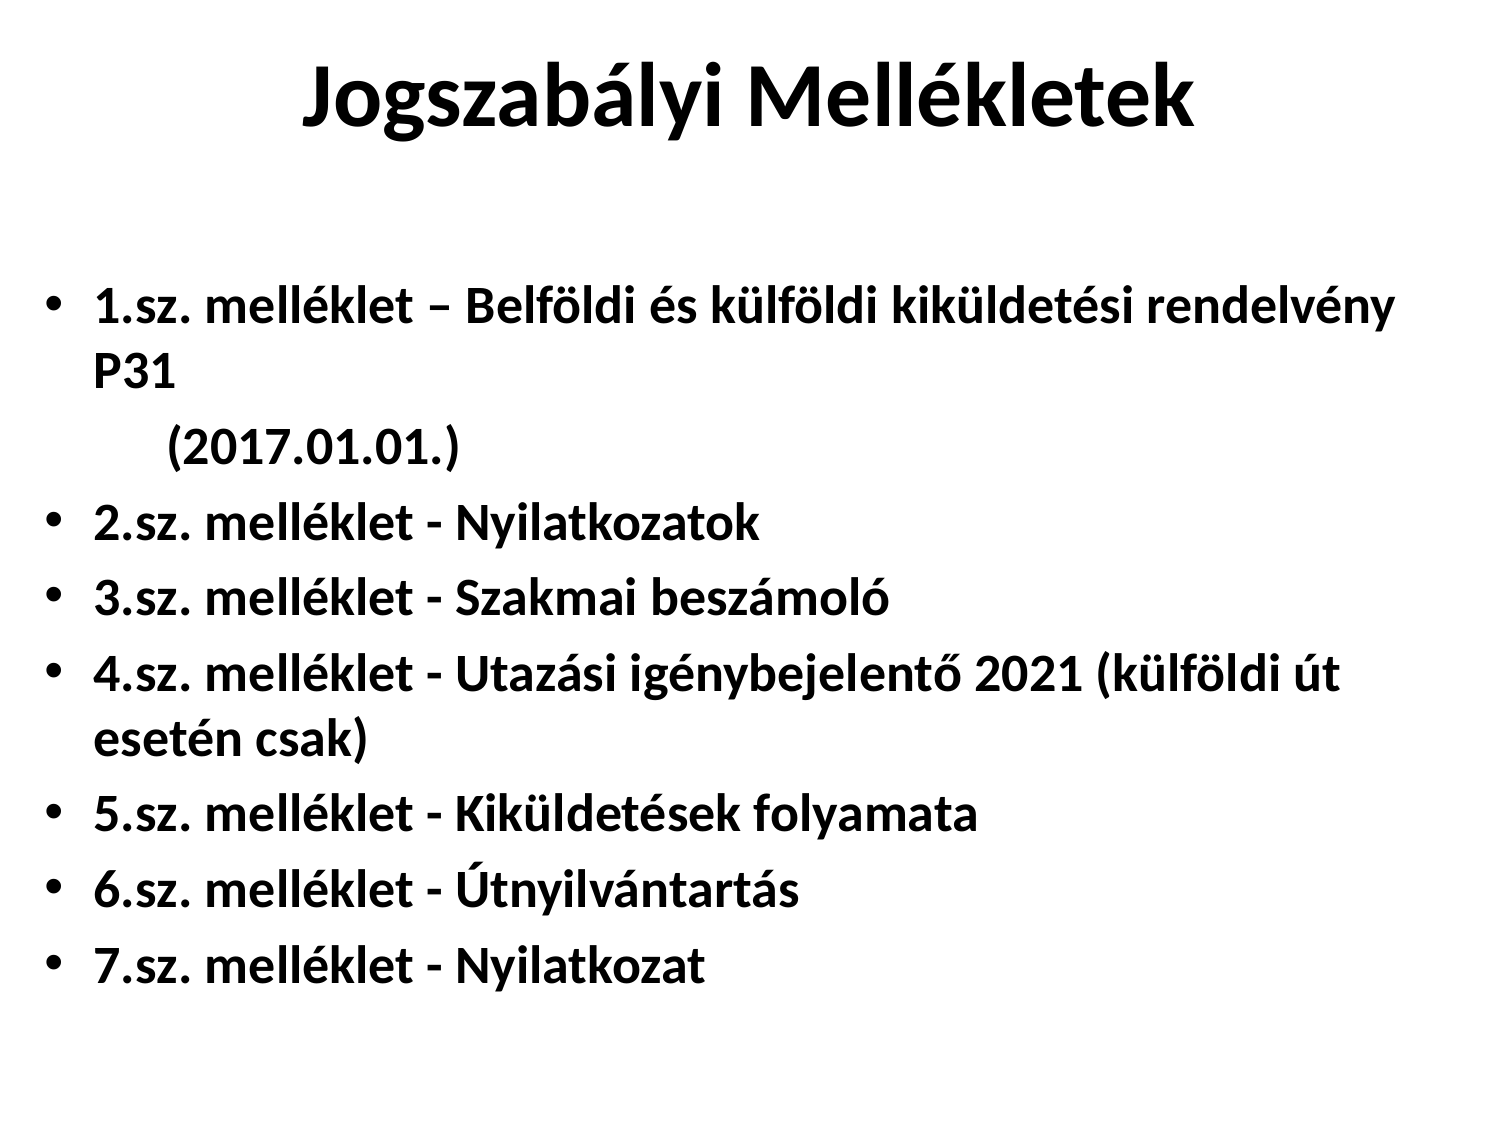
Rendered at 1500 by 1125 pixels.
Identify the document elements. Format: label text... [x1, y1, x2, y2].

title Jogszabályi Mellékletek [75, 19, 1425, 161]
list 1.sz. melléklet – Belföldi és külföldi kiküldetési rendelvény P31 (2017.01.01.) 2.sz. melléklet - Nyilatkozatok 3.sz. melléklet - Szakmai beszámoló 4.sz. melléklet - Utazási igénybejelentő 2021 (külföldi út esetén csak) 5.sz. melléklet - Kiküldetések folyamata 6.sz. melléklet - Útnyilvántartás 7.sz. melléklet - Nyilatkozat [29, 262, 1459, 1005]
